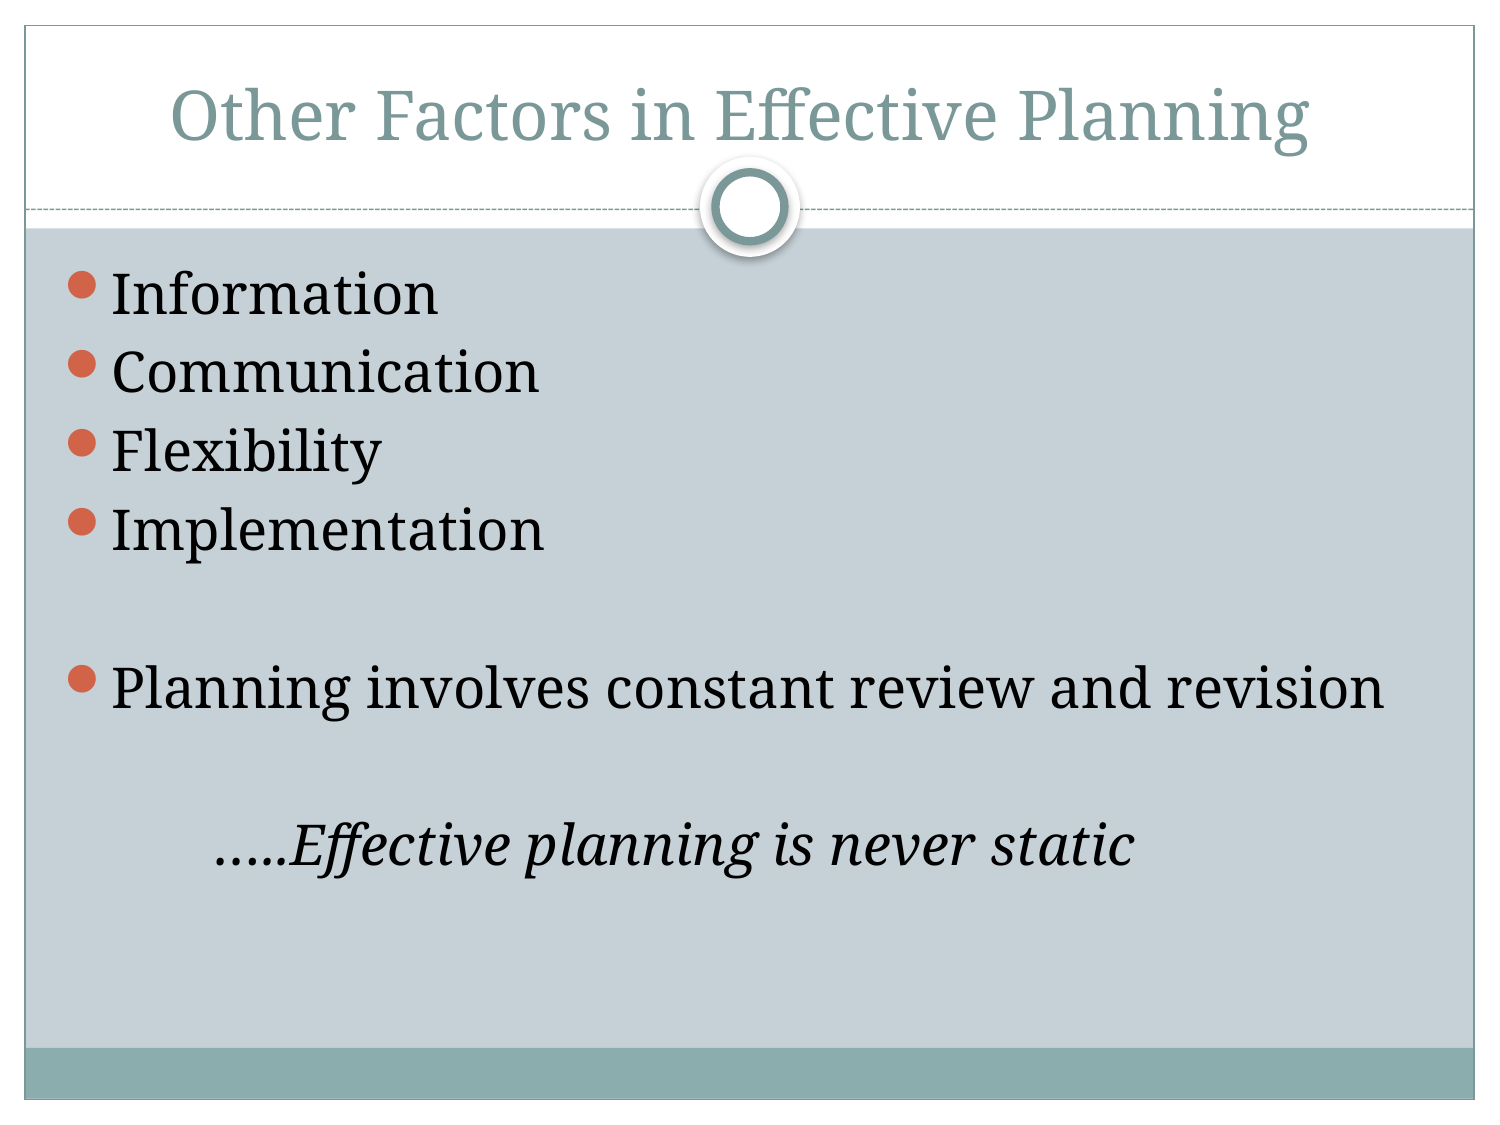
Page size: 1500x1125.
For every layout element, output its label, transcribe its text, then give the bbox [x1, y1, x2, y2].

title Other Factors in Effective Planning [49, 37, 1450, 162]
list Information Communication Flexibility Implementation Planning involves constant review and revision …..Effective planning is never static [49, 250, 1445, 1001]
